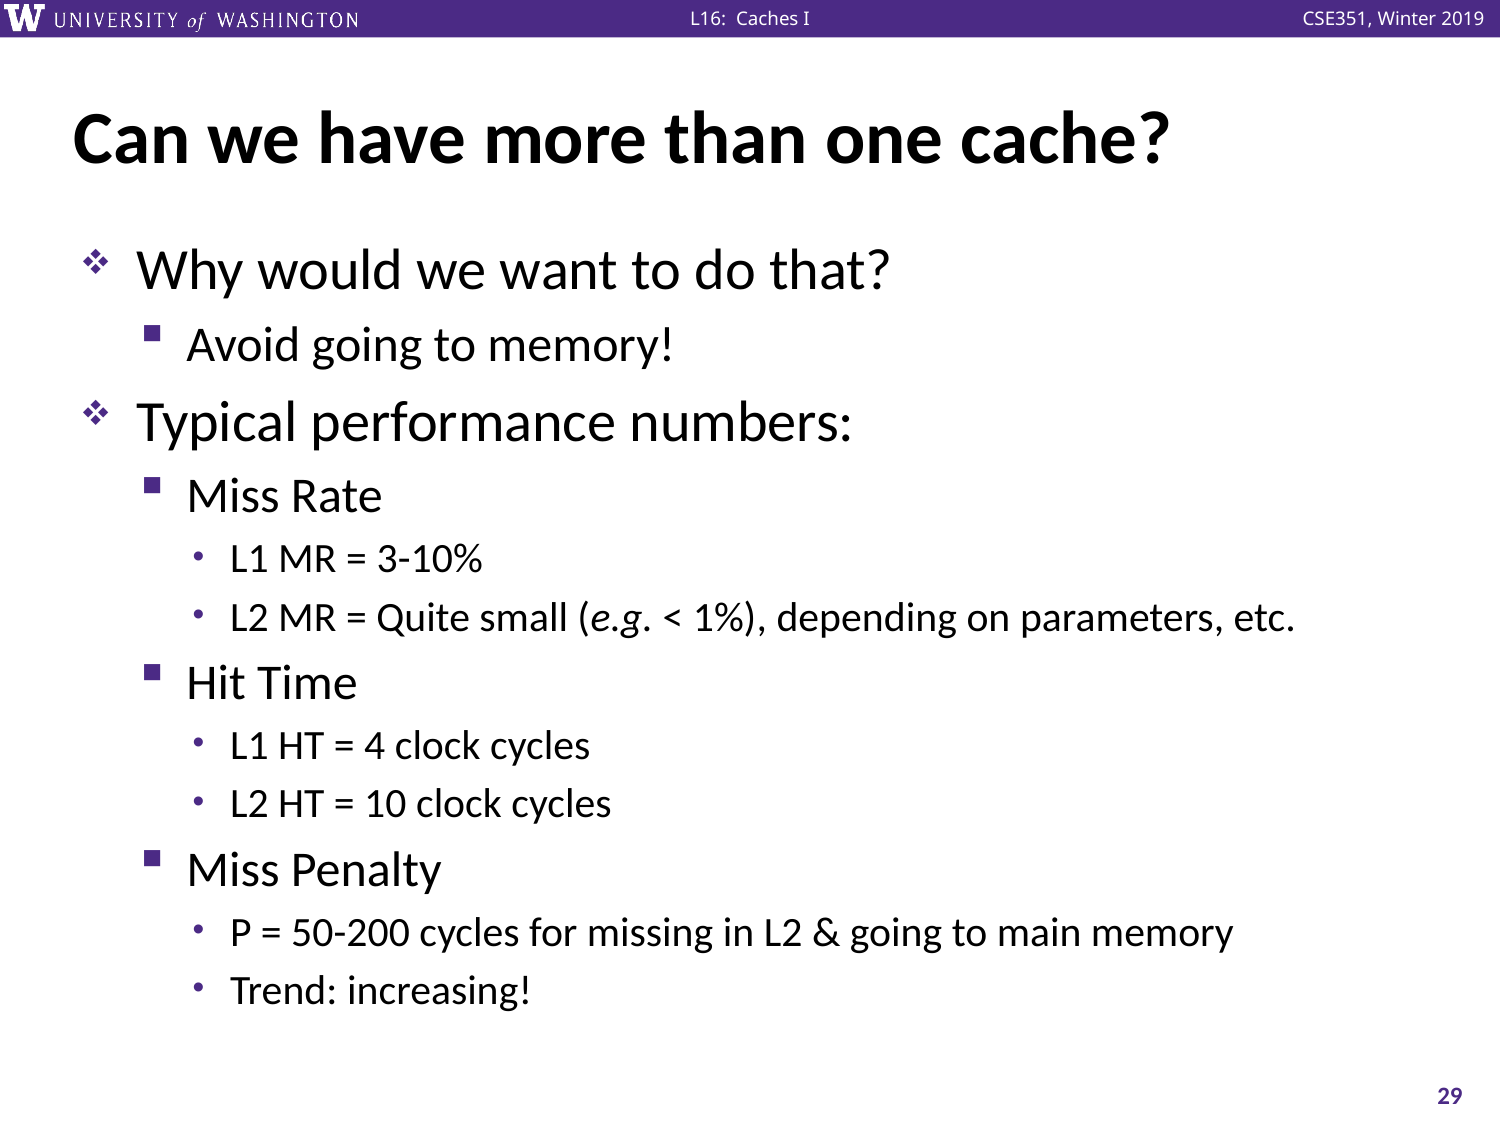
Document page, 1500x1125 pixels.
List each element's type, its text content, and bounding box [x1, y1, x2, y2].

list Why would we want to do that? Avoid going to memory! Typical performance numbers: Miss Rate L1 MR = 3-10% L2 MR = Quite small (e.g. < 1%), depending on parameters, etc. Hit Time L1 HT = 4 clock cycles L2 HT = 10 clock cycles Miss Penalty P = 50-200 cycles for missing in L2 & going to main memory Trend: increasing! [64, 223, 1438, 1040]
slide_number 29 [1400, 1065, 1500, 1125]
title Can we have more than one cache? [58, 71, 1438, 197]
picture [4, 4, 358, 32]
